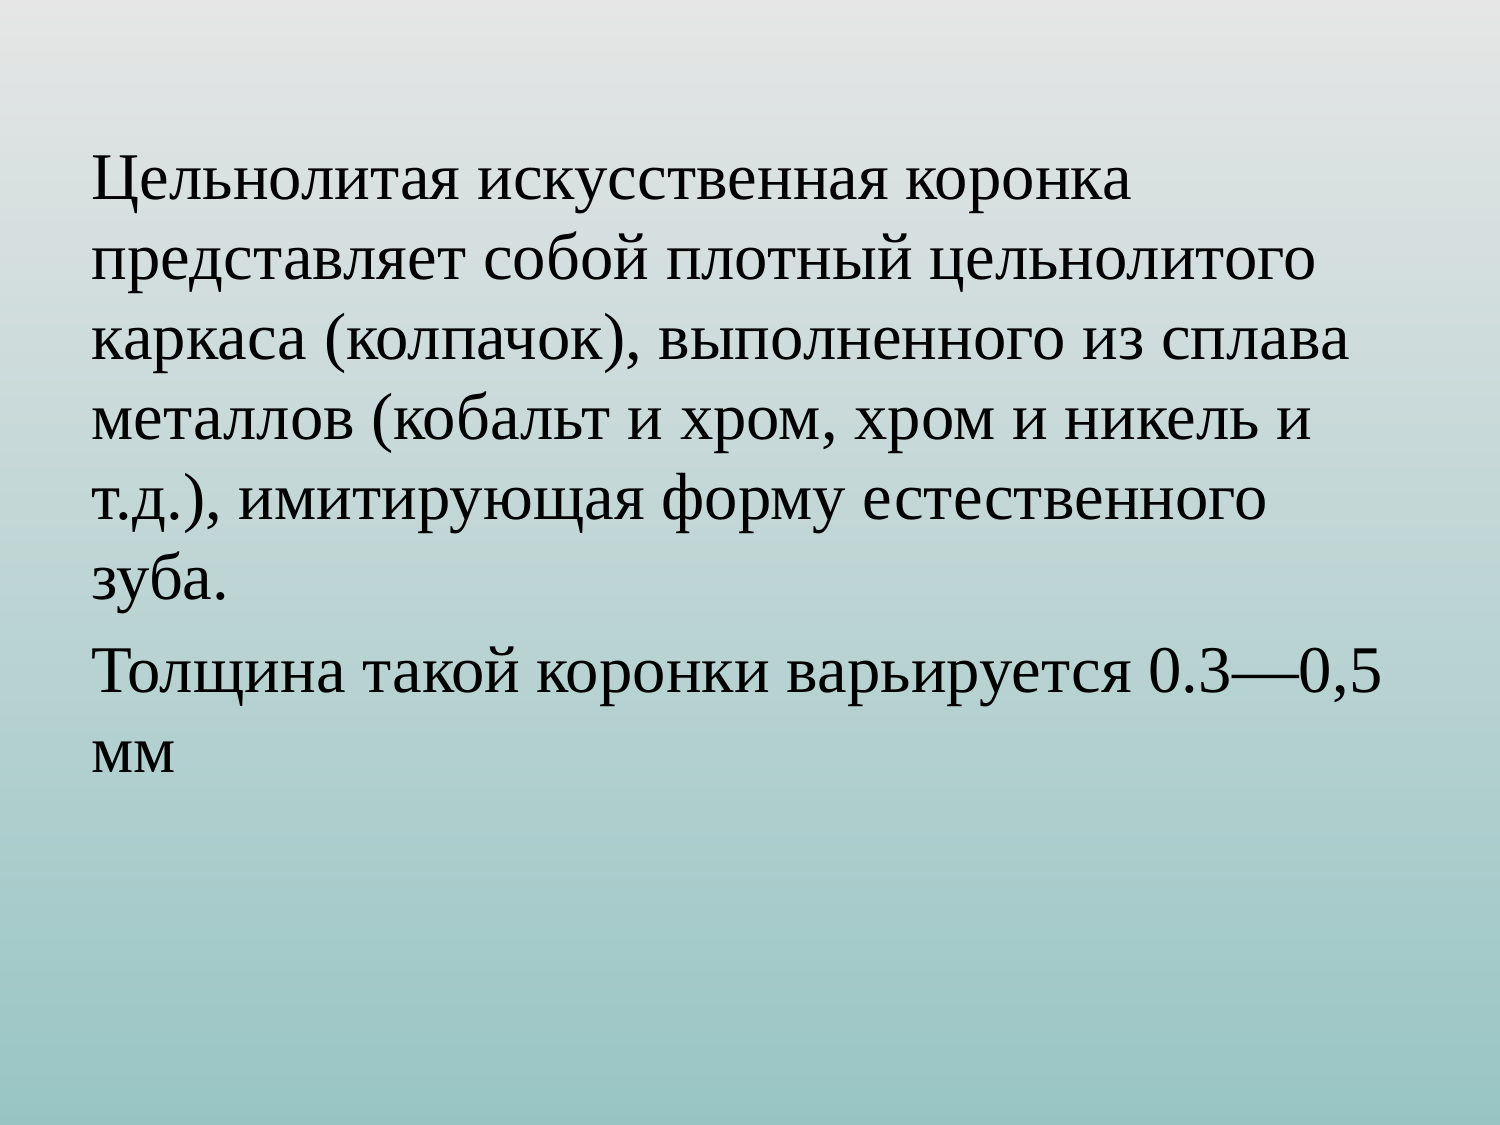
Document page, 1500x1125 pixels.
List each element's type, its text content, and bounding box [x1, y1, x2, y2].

list Цельнолитая искусственная коронка представляет собой плотный цельнолитого каркаса (колпачок), выполненного из сплава металлов (кобальт и хром, хром и никель и т.д.), имитирующая форму естественного зуба. Толщина такой коронки варьируется 0.3—0,5 мм [76, 125, 1425, 1005]
